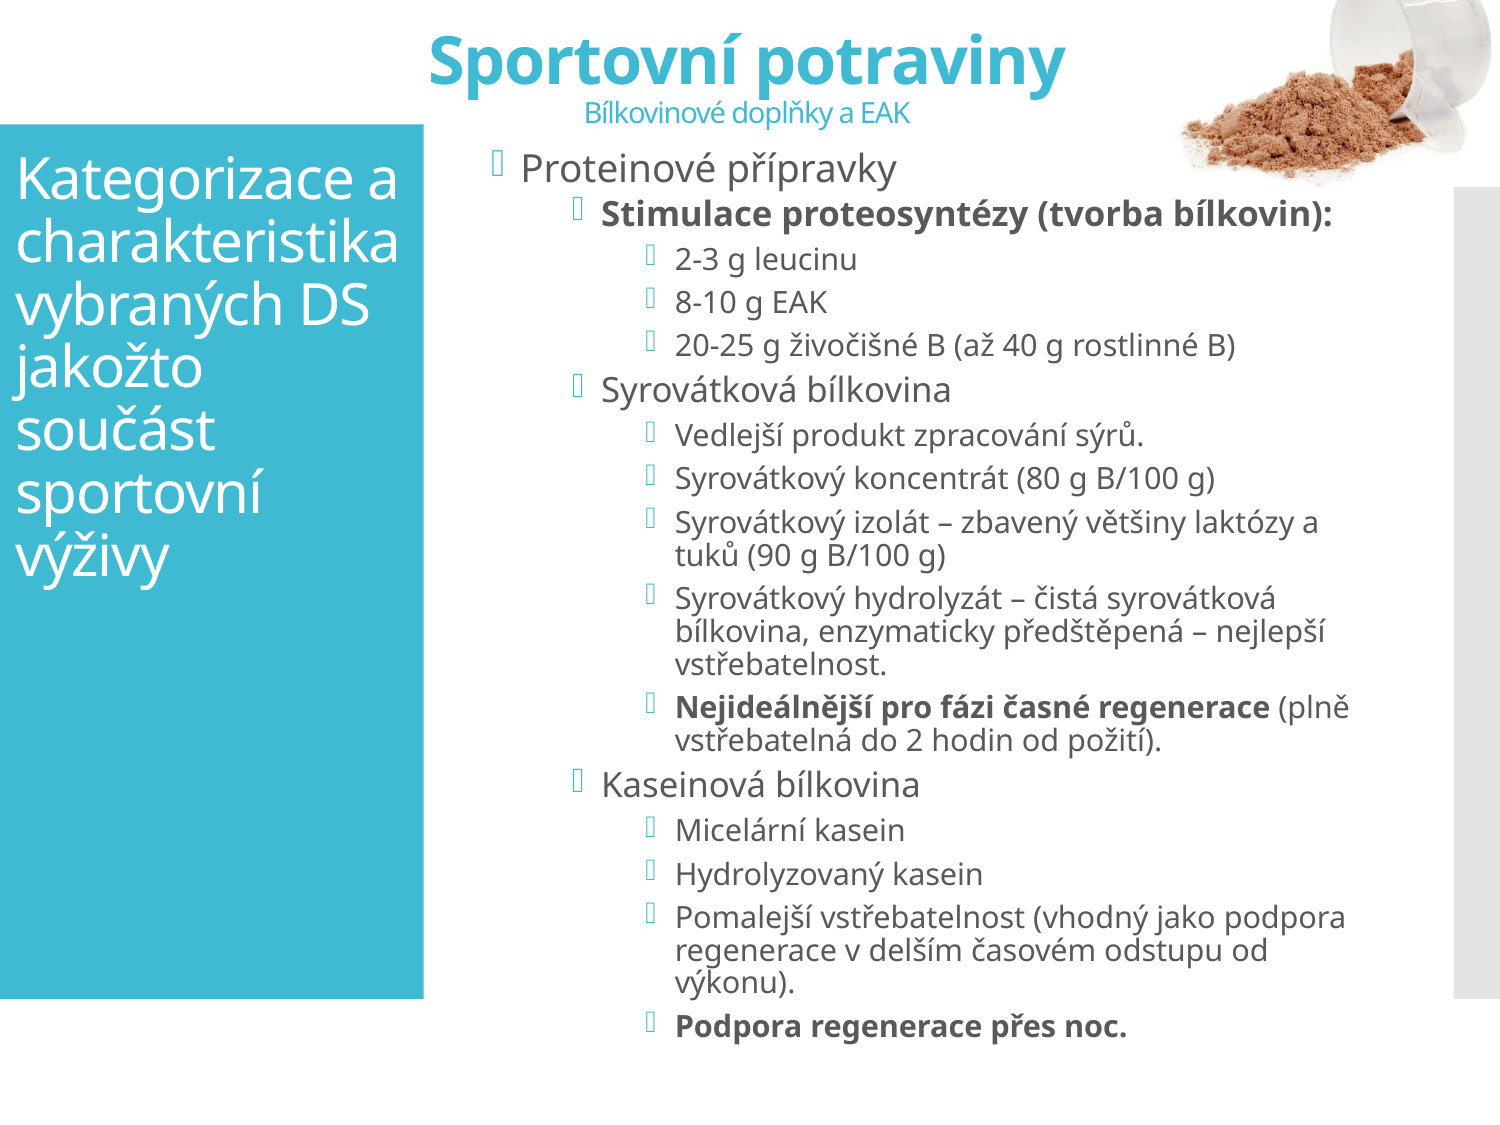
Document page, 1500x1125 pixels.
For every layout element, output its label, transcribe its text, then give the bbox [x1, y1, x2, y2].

title Kategorizace a charakteristika vybraných DS jakožto součást sportovní výživy [0, 141, 420, 940]
list Proteinové přípravky Stimulace proteosyntézy (tvorba bílkovin): 2-3 g leucinu 8-10 g EAK 20-25 g živočišné B (až 40 g rostlinné B) Syrovátková bílkovina Vedlejší produkt zpracování sýrů. Syrovátkový koncentrát (80 g B/100 g) Syrovátkový izolát – zbavený většiny laktózy a tuků (90 g B/100 g) Syrovátkový hydrolyzát – čistá syrovátková bílkovina, enzymaticky předštěpená – nejlepší vstřebatelnost. Nejideálnější pro fázi časné regenerace (plně vstřebatelná do 2 hodin od požití). Kaseinová bílkovina Micelární kasein Hydrolyzovaný kasein Pomalejší vstřebatelnost (vhodný jako podpora regenerace v delším časovém odstupu od výkonu). Podpora regenerace přes noc. [476, 141, 1388, 1059]
picture [1167, 0, 1500, 187]
text_box Sportovní potraviny Bílkovinové doplňky a EAK [23, 19, 1167, 101]
